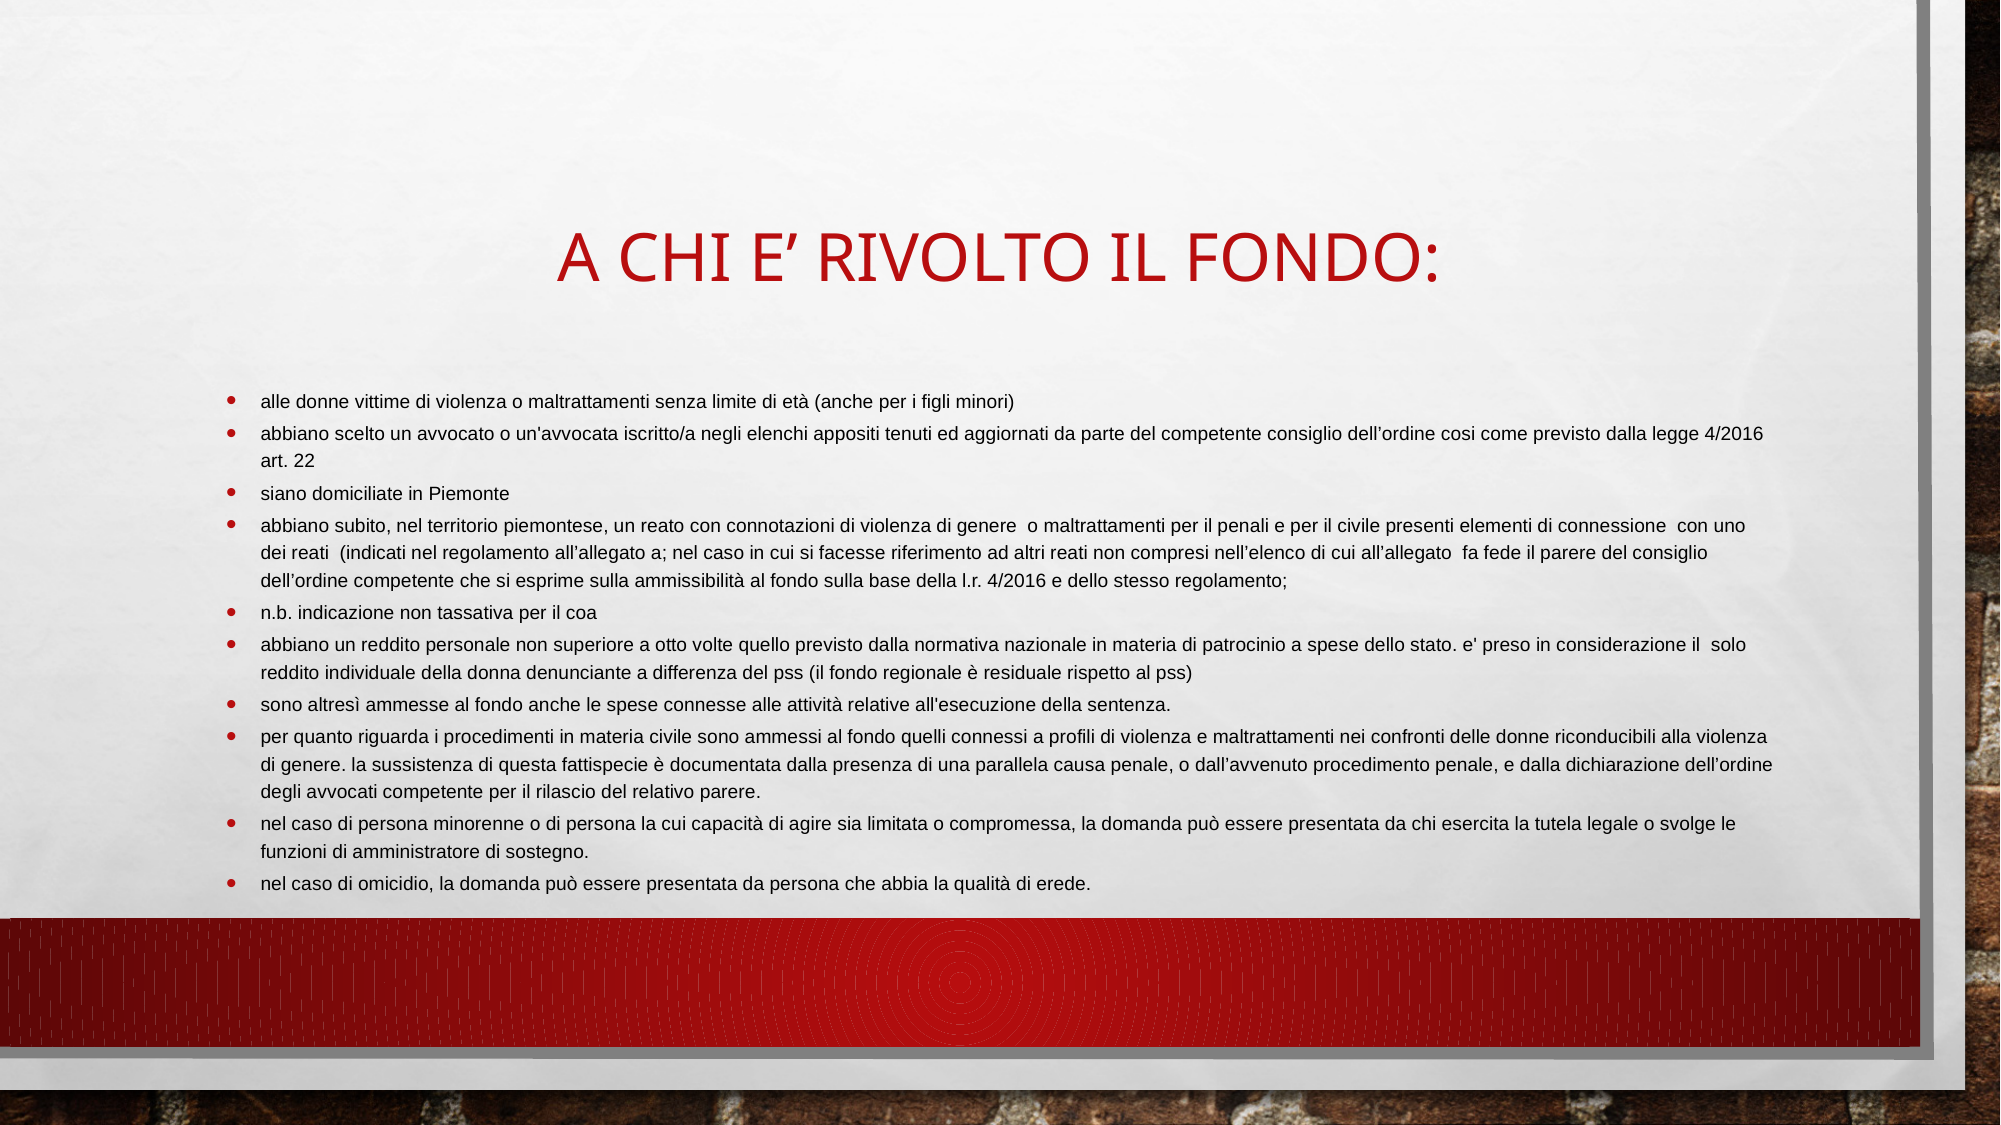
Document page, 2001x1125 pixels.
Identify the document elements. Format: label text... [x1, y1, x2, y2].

title A CHI E’ RIVOLTO IL FONDO: [211, 174, 1789, 330]
picture [0, 0, 2000, 1125]
list alle donne vittime di violenza o maltrattamenti senza limite di età (anche per i figli minori) abbiano scelto un avvocato o un'avvocata iscritto/a negli elenchi appositi tenuti ed aggiornati da parte del competente consiglio dell’ordine cosi come previsto dalla legge 4/2016 art. 22 siano domiciliate in Piemonte abbiano subito, nel territorio piemontese, un reato con connotazioni di violenza di genere o maltrattamenti per il penali e per il civile presenti elementi di connessione con uno dei reati (indicati nel regolamento all’allegato a; nel caso in cui si facesse riferimento ad altri reati non compresi nell’elenco di cui all’allegato fa fede il parere del consiglio dell’ordine competente che si esprime sulla ammissibilità al fondo sulla base della l.r. 4/2016 e dello stesso regolamento; n.b. indicazione non tassativa per il coa abbiano un reddito personale non superiore a otto volte quello previsto dalla normativa nazionale in materia di patrocinio a spese dello stato. e' preso in considerazione il solo reddito individuale della donna denunciante a differenza del pss (il fondo regionale è residuale rispetto al pss) sono altresì ammesse al fondo anche le spese connesse alle attività relative all'esecuzione della sentenza. per quanto riguarda i procedimenti in materia civile sono ammessi al fondo quelli connessi a profili di violenza e maltrattamenti nei confronti delle donne riconducibili alla violenza di genere. la sussistenza di questa fattispecie è documentata dalla presenza di una parallela causa penale, o dall’avvenuto procedimento penale, e dalla dichiarazione dell’ordine degli avvocati competente per il rilascio del relativo parere. nel caso di persona minorenne o di persona la cui capacità di agire sia limitata o compromessa, la domanda può essere presentata da chi esercita la tutela legale o svolge le funzioni di amministratore di sostegno. nel caso di omicidio, la domanda può essere presentata da persona che abbia la qualità di erede. [211, 330, 1789, 920]
